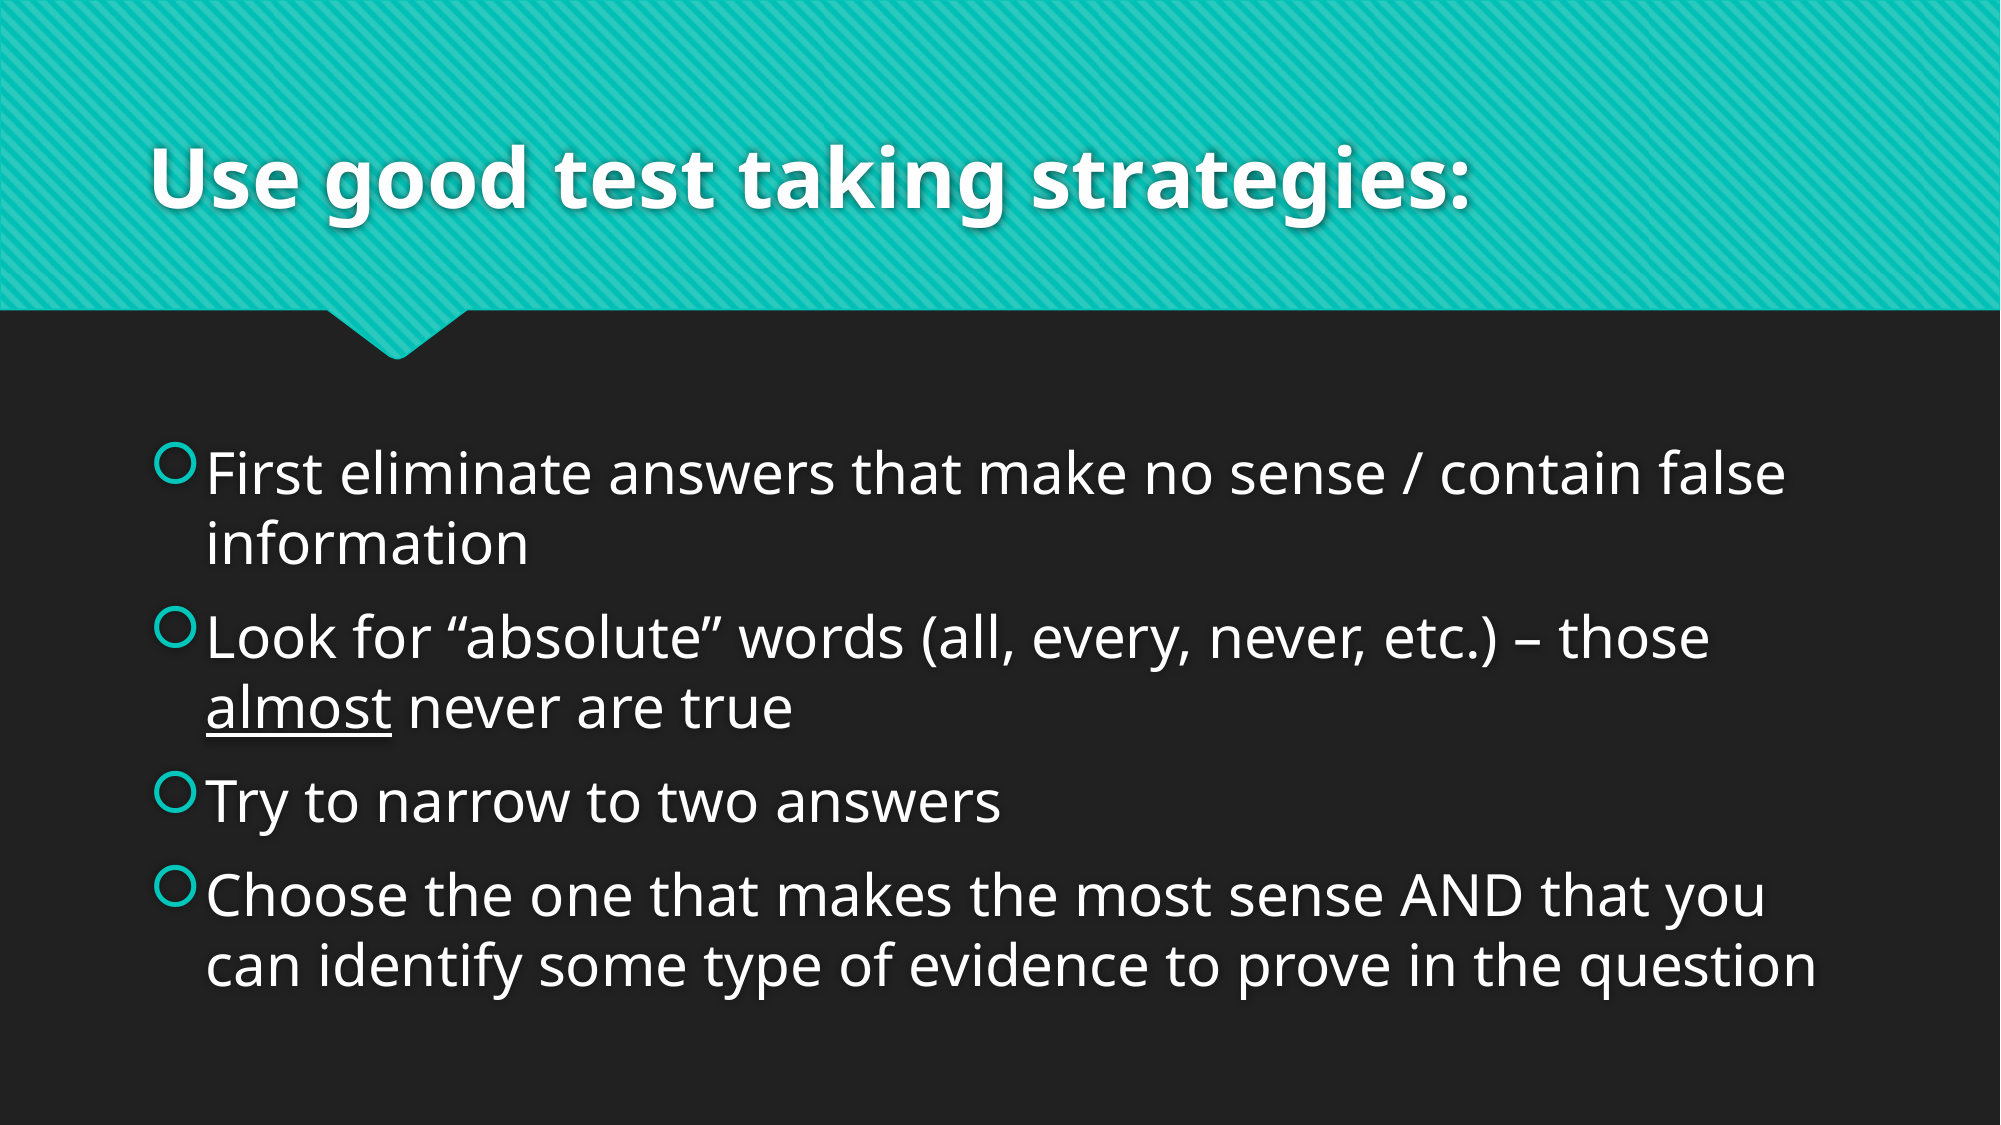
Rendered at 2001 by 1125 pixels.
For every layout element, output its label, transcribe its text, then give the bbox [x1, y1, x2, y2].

list First eliminate answers that make no sense / contain false information Look for “absolute” words (all, every, never, etc.) – those almost never are true Try to narrow to two answers Choose the one that makes the most sense AND that you can identify some type of evidence to prove in the question [134, 364, 1866, 1070]
title Use good test taking strategies: [132, 73, 1868, 233]
